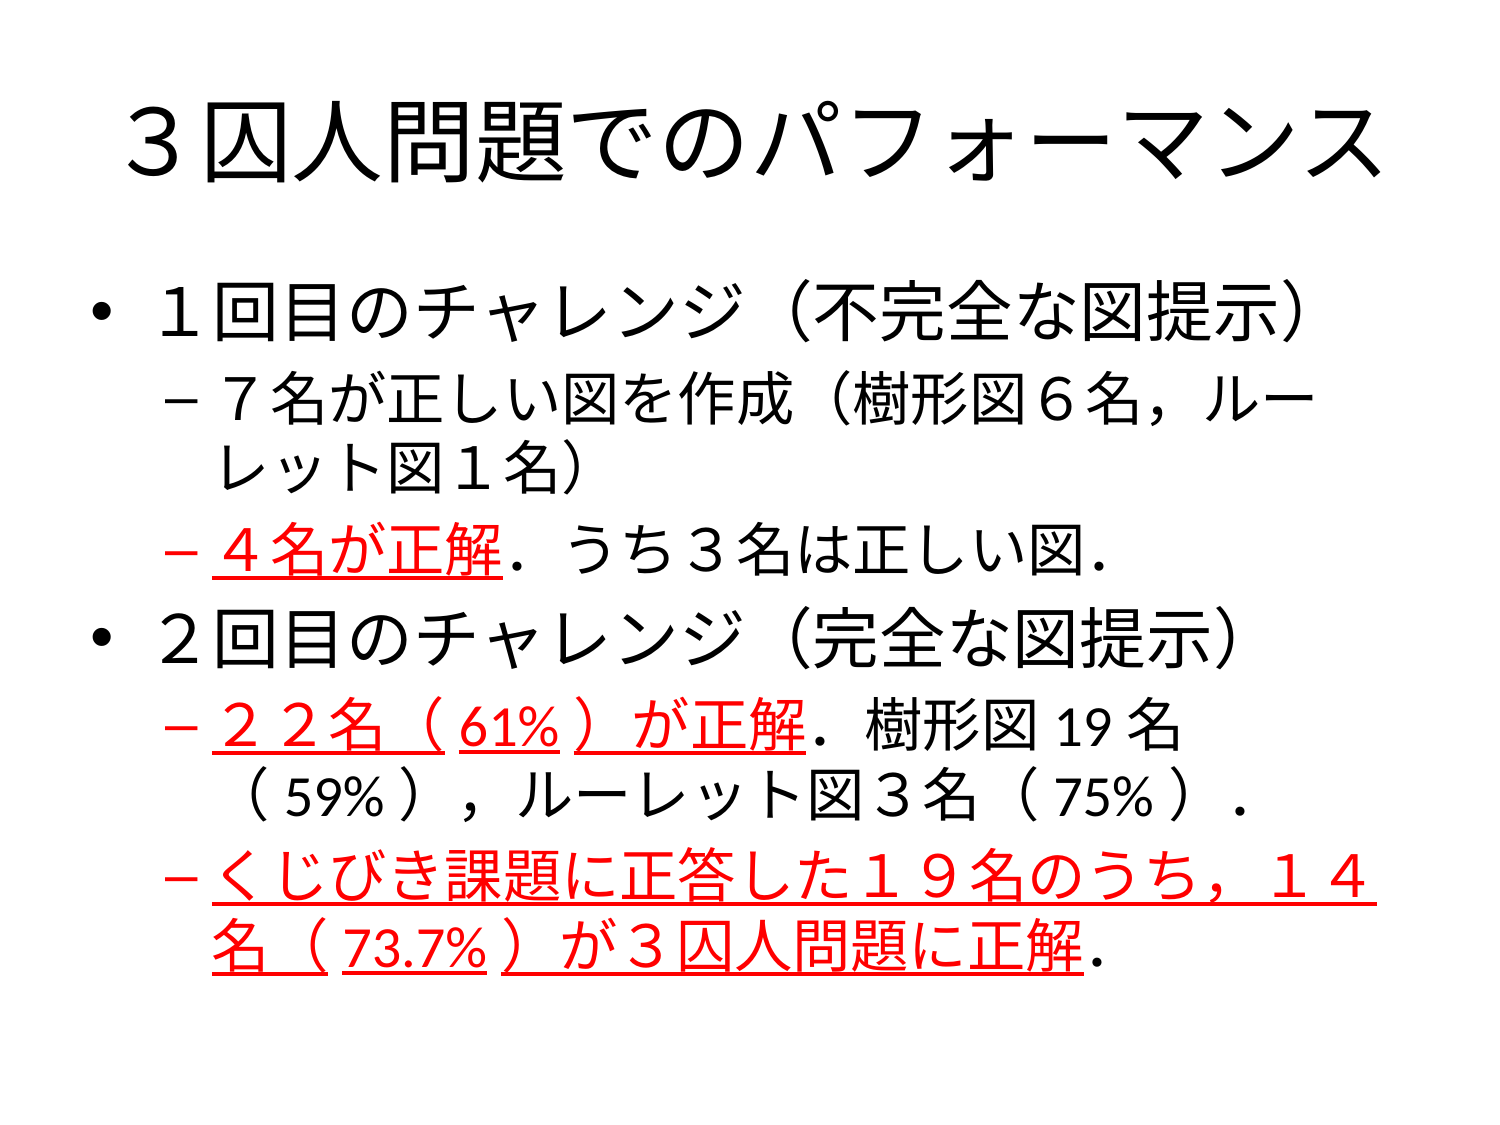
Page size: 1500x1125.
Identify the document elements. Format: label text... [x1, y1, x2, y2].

title ３囚人問題でのパフォーマンス [75, 45, 1425, 233]
list １回目のチャレンジ（不完全な図提示） ７名が正しい図を作成（樹形図６名，ルーレット図１名） ４名が正解．うち３名は正しい図． ２回目のチャレンジ（完全な図提示） ２２名（61%）が正解．樹形図19名（59%），ルーレット図３名（75%）． くじびき課題に正答した１９名のうち，１４名（73.7%）が３囚人問題に正解． [75, 262, 1425, 1005]
